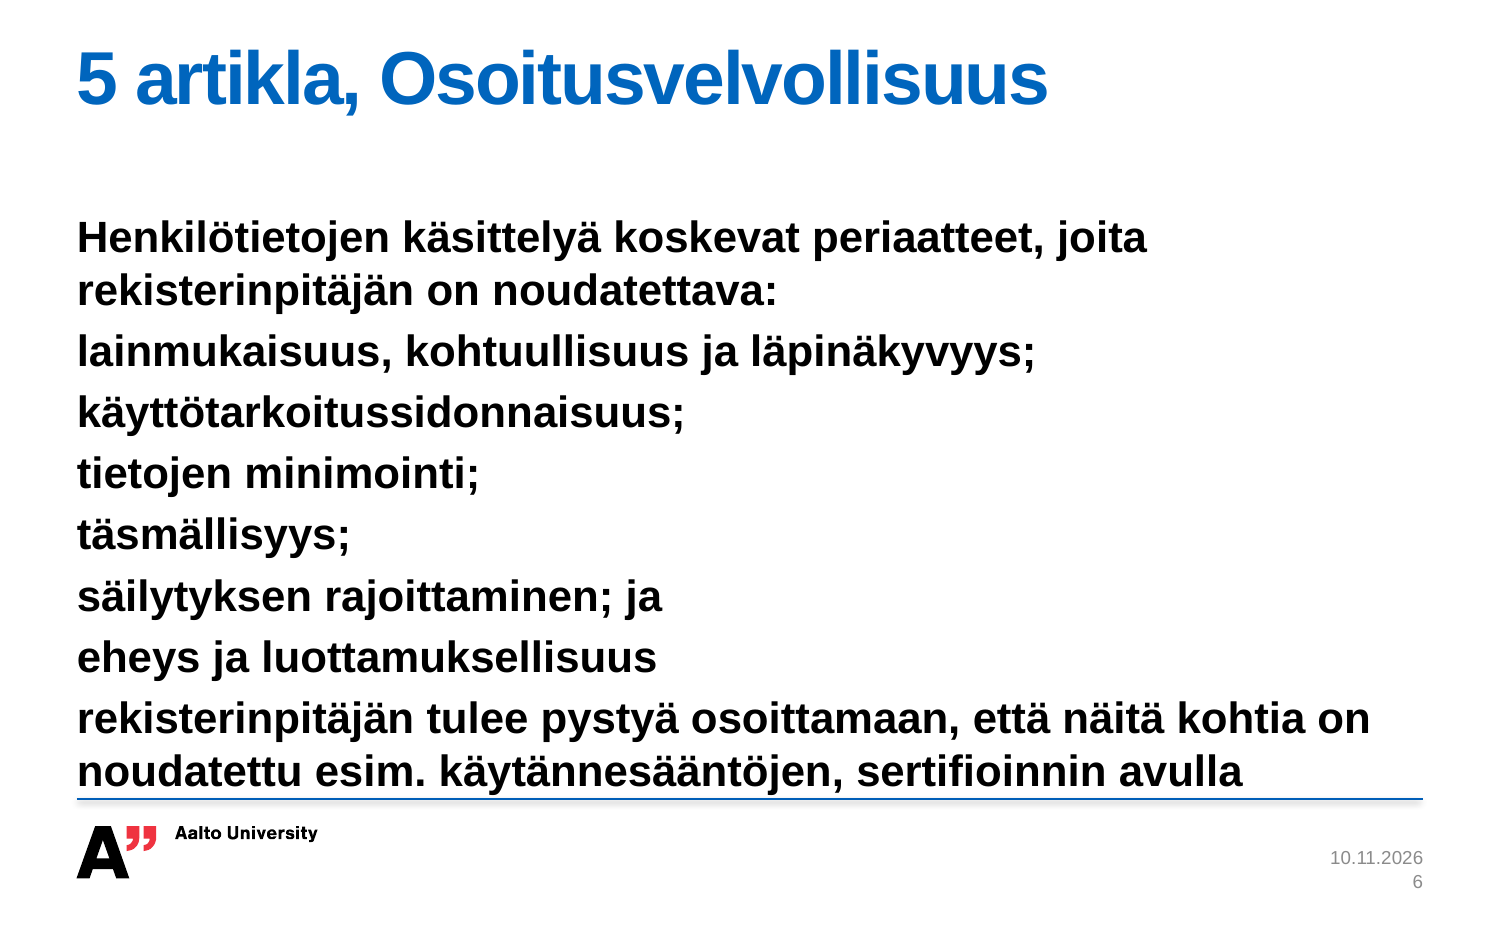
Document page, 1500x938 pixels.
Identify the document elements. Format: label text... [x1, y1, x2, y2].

list Henkilötietojen käsittelyä koskevat periaatteet, joita rekisterinpitäjän on noudatettava: lainmukaisuus, kohtuullisuus ja läpinäkyvyys; käyttötarkoitussidonnaisuus; tietojen minimointi; täsmällisyys; säilytyksen rajoittaminen; ja eheys ja luottamuksellisuus rekisterinpitäjän tulee pystyä osoittamaan, että näitä kohtia on noudatettu esim. käytännesääntöjen, sertifioinnin avulla [76, 208, 1424, 755]
slide_number 6 [829, 870, 1424, 893]
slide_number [829, 844, 1424, 870]
title 5 artikla, Osoitusvelvollisuus [76, 43, 1424, 207]
